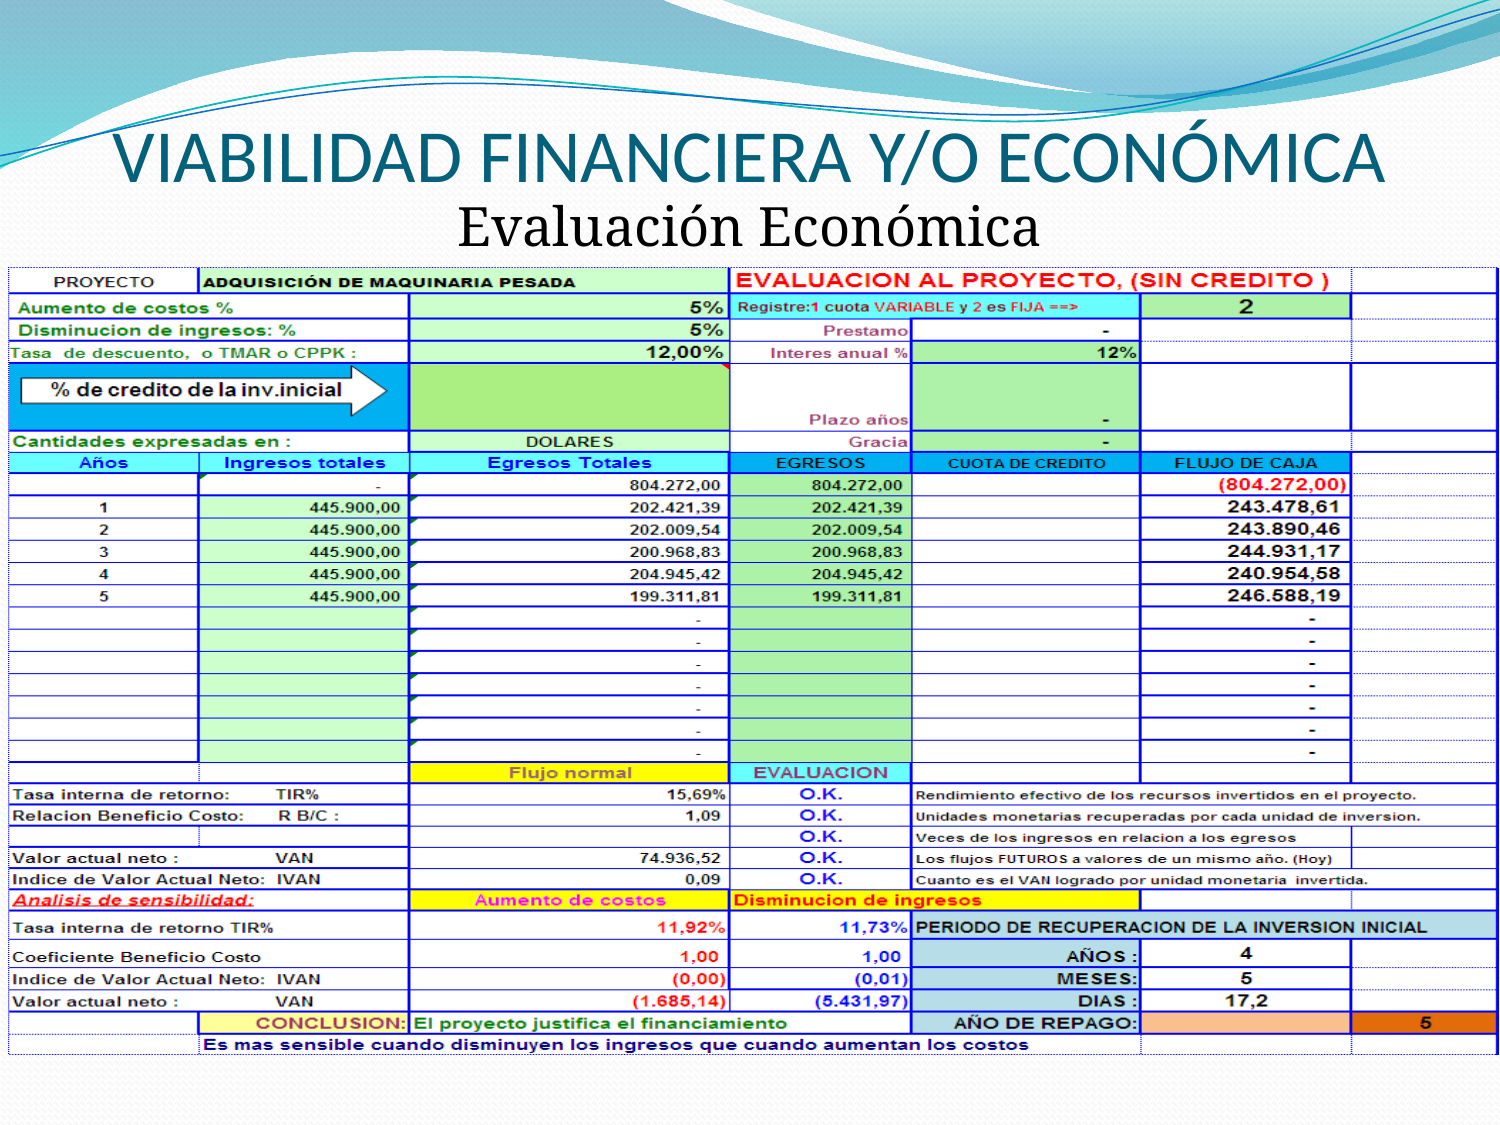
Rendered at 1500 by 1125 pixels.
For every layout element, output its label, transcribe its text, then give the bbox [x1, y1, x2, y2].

list Evaluación Económica [75, 184, 1425, 266]
picture [7, 266, 1499, 1055]
title VIABILIDAD FINANCIERA Y/O ECONÓMICA [75, 90, 1425, 184]
